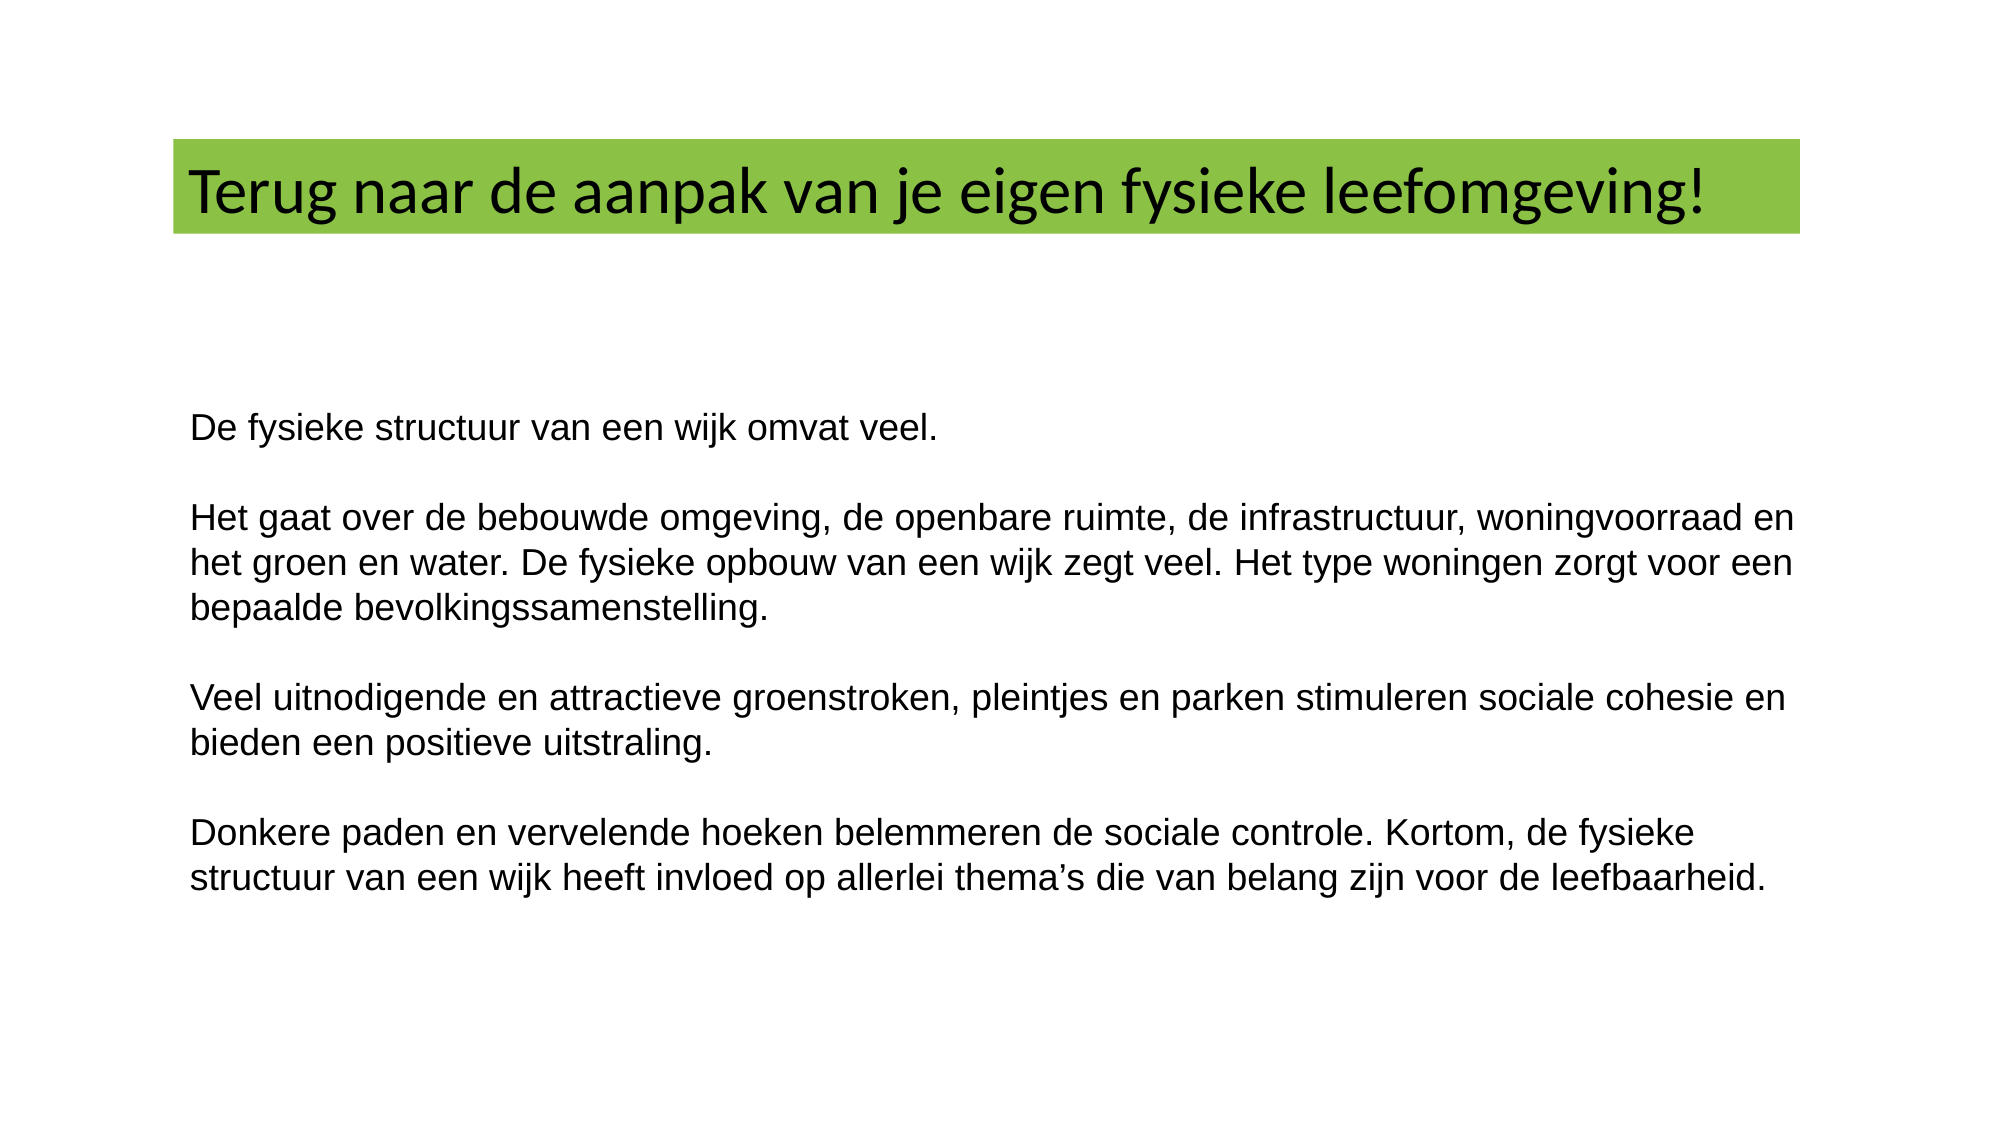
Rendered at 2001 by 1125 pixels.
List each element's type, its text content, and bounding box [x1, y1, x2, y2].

text_box De fysieke structuur van een wijk omvat veel. Het gaat over de bebouwde omgeving, de openbare ruimte, de infrastructuur, woningvoorraad en het groen en water. De fysieke opbouw van een wijk zegt veel. Het type woningen zorgt voor een bepaalde bevolkingssamenstelling. Veel uitnodigende en attractieve groenstroken, pleintjes en parken stimuleren sociale cohesie en bieden een positieve uitstraling. Donkere paden en vervelende hoeken belemmeren de sociale controle. Kortom, de fysieke structuur van een wijk heeft invloed op allerlei thema’s die van belang zijn voor de leefbaarheid. [174, 395, 1861, 906]
text_box Terug naar de aanpak van je eigen fysieke leefomgeving! [173, 139, 1800, 234]
